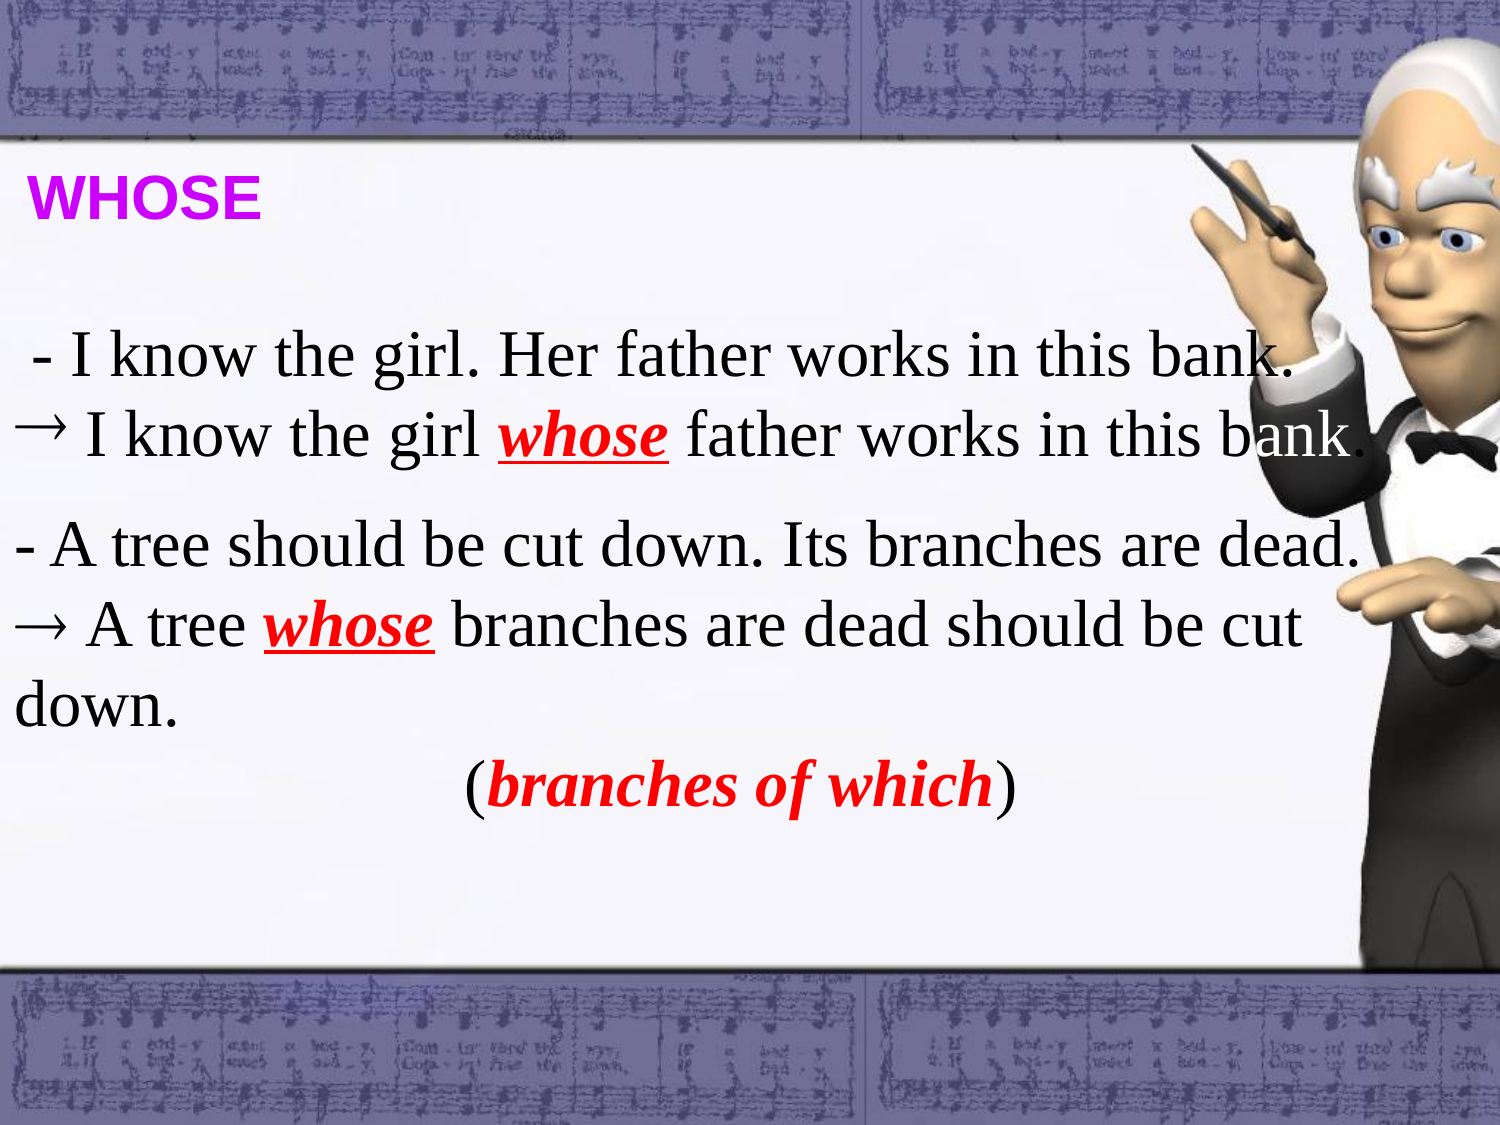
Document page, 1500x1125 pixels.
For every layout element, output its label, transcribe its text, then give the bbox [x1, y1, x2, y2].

text_box WHOSE - I know the girl. Her father works in this bank. I know the girl whose father works in this bank. - A tree should be cut down. Its branches are dead.  A tree whose branches are dead should be cut down. (branches of which) [0, 149, 1400, 828]
picture [0, 0, 1500, 1125]
